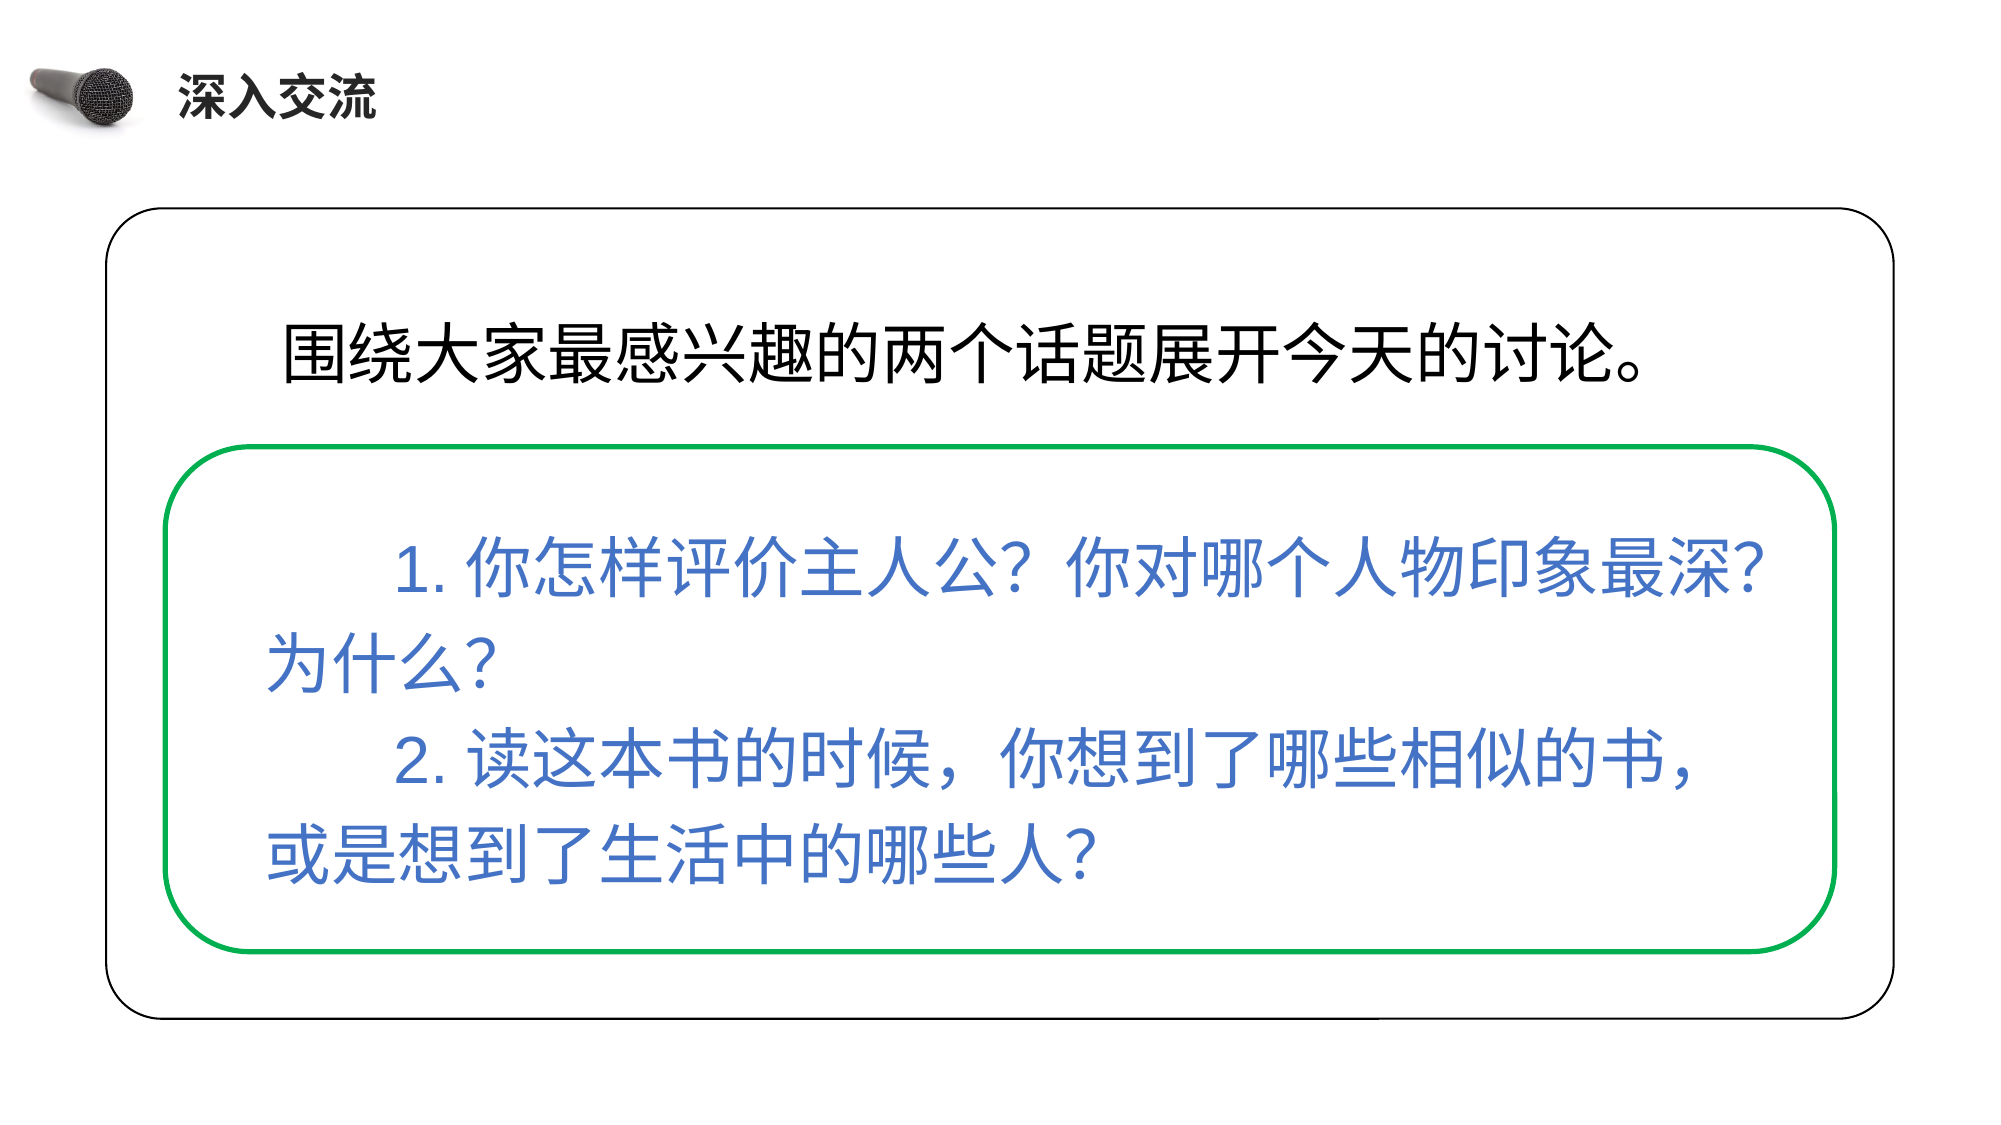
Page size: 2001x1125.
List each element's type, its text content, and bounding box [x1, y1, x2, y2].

list 深入交流 [162, 64, 517, 139]
text_box 1.你怎样评价主人公？你对哪个人物印象最深？为什么？ 2.读这本书的时候，你想到了哪些相似的书，或是想到了生活中的哪些人？ [249, 502, 1778, 901]
picture [1, 37, 163, 146]
text_box 围绕大家最感兴趣的两个话题展开今天的讨论。 [190, 288, 1779, 399]
text_box [164, 445, 1836, 953]
